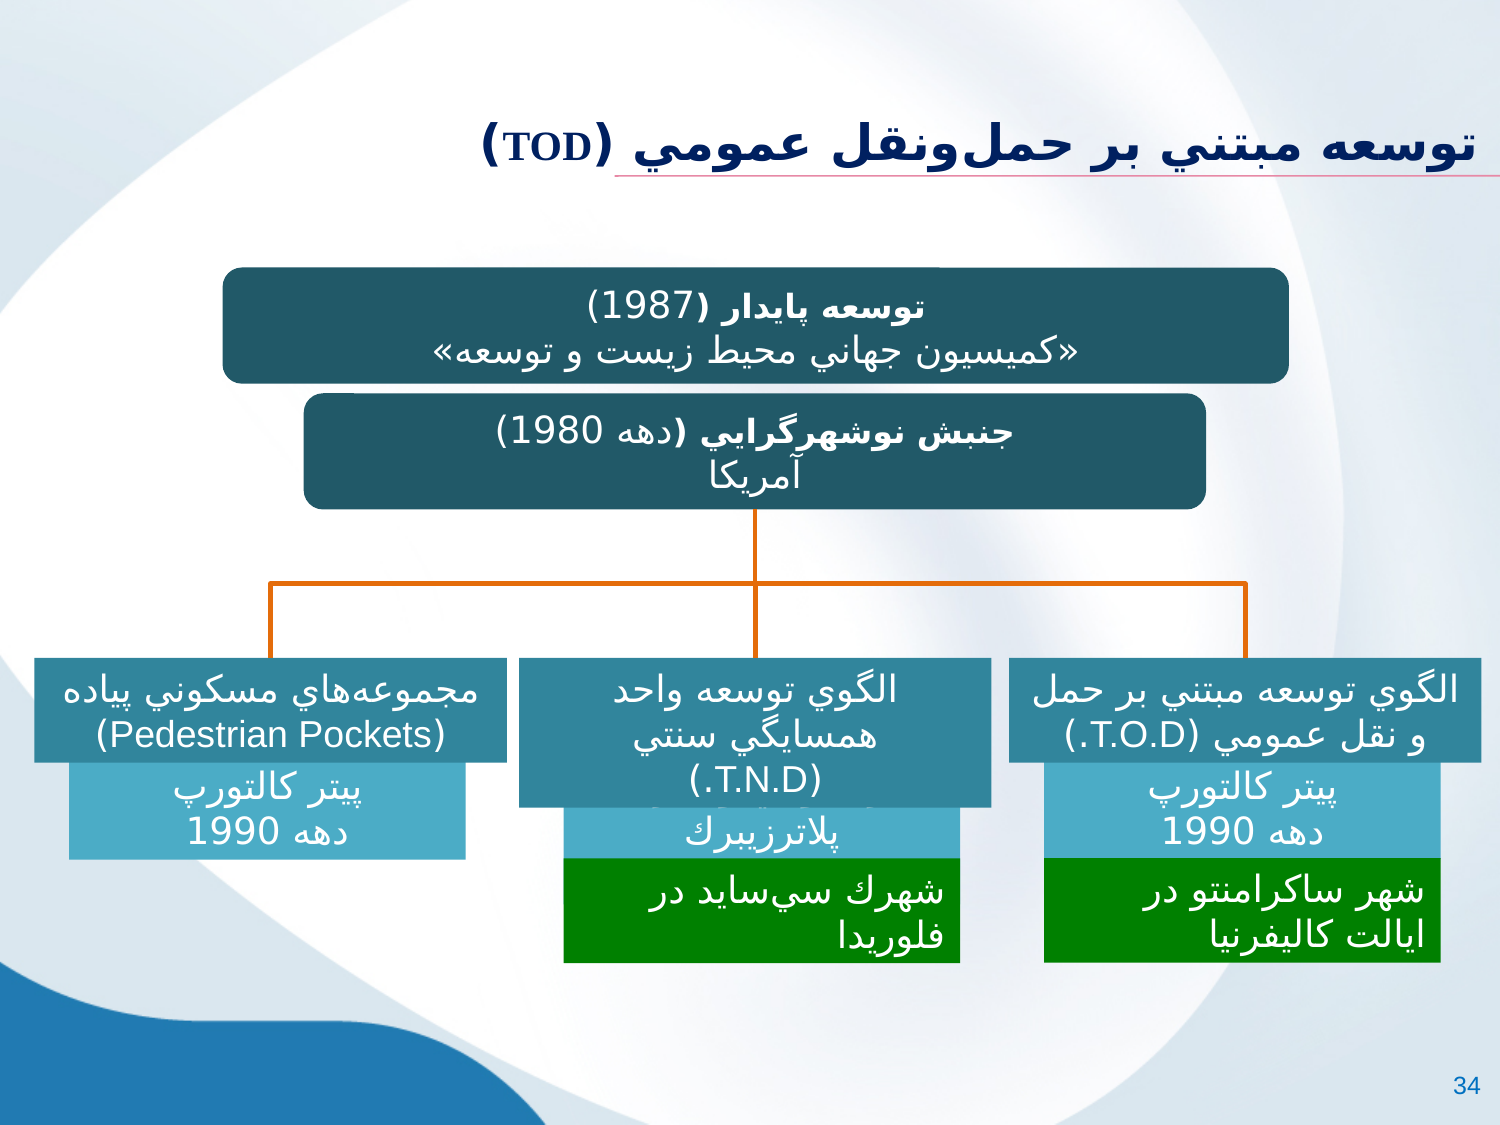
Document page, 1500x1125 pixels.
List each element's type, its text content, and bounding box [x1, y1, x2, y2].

slide_number 34 [1422, 1051, 1500, 1118]
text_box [926, 338, 1075, 830]
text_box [438, 341, 587, 827]
text_box جنبش نوشهرگرايي (دهه 1980) آمريكا [1079, 393, 1207, 510]
text_box مجموعه‌هاي مسكوني پياده (Pedestrian Pockets) [34, 657, 433, 763]
picture [0, 0, 1500, 1125]
text_box الگوي توسعه واحد همسايگي سنتي (T.N.D.) [591, 657, 921, 808]
text_box جنبش نوشهرگرايي (دهه 1980) آمريكا [591, 393, 921, 510]
text_box توسعه پايدار (1987) «كميسيون جهاني محيط‌ زيست و توسعه» [222, 267, 1289, 384]
text_box شهرك سي‌سايد در فلوريدا [563, 858, 961, 964]
text_box الگوي توسعه مبتني بر حمل و نقل عمومي (T.O.D.) [1079, 657, 1482, 763]
text_box پيتر كالتورپ دهه 1990 [69, 763, 466, 860]
text_box جنبش نوشهرگرايي (دهه 1980) آمريكا [303, 393, 433, 510]
text_box پيتر كالتورپ دهه 1990 [1044, 763, 1441, 858]
text_box توسعه مبتني بر حمل‌ونقل عمومي (TOD) [339, 105, 1479, 176]
text_box شهر ساكرامنتو در ايالت كاليفرنيا [1044, 858, 1441, 963]
text_box آندره دواني و اليزابت پلاترزيبرك دهه 1990 [563, 808, 961, 858]
